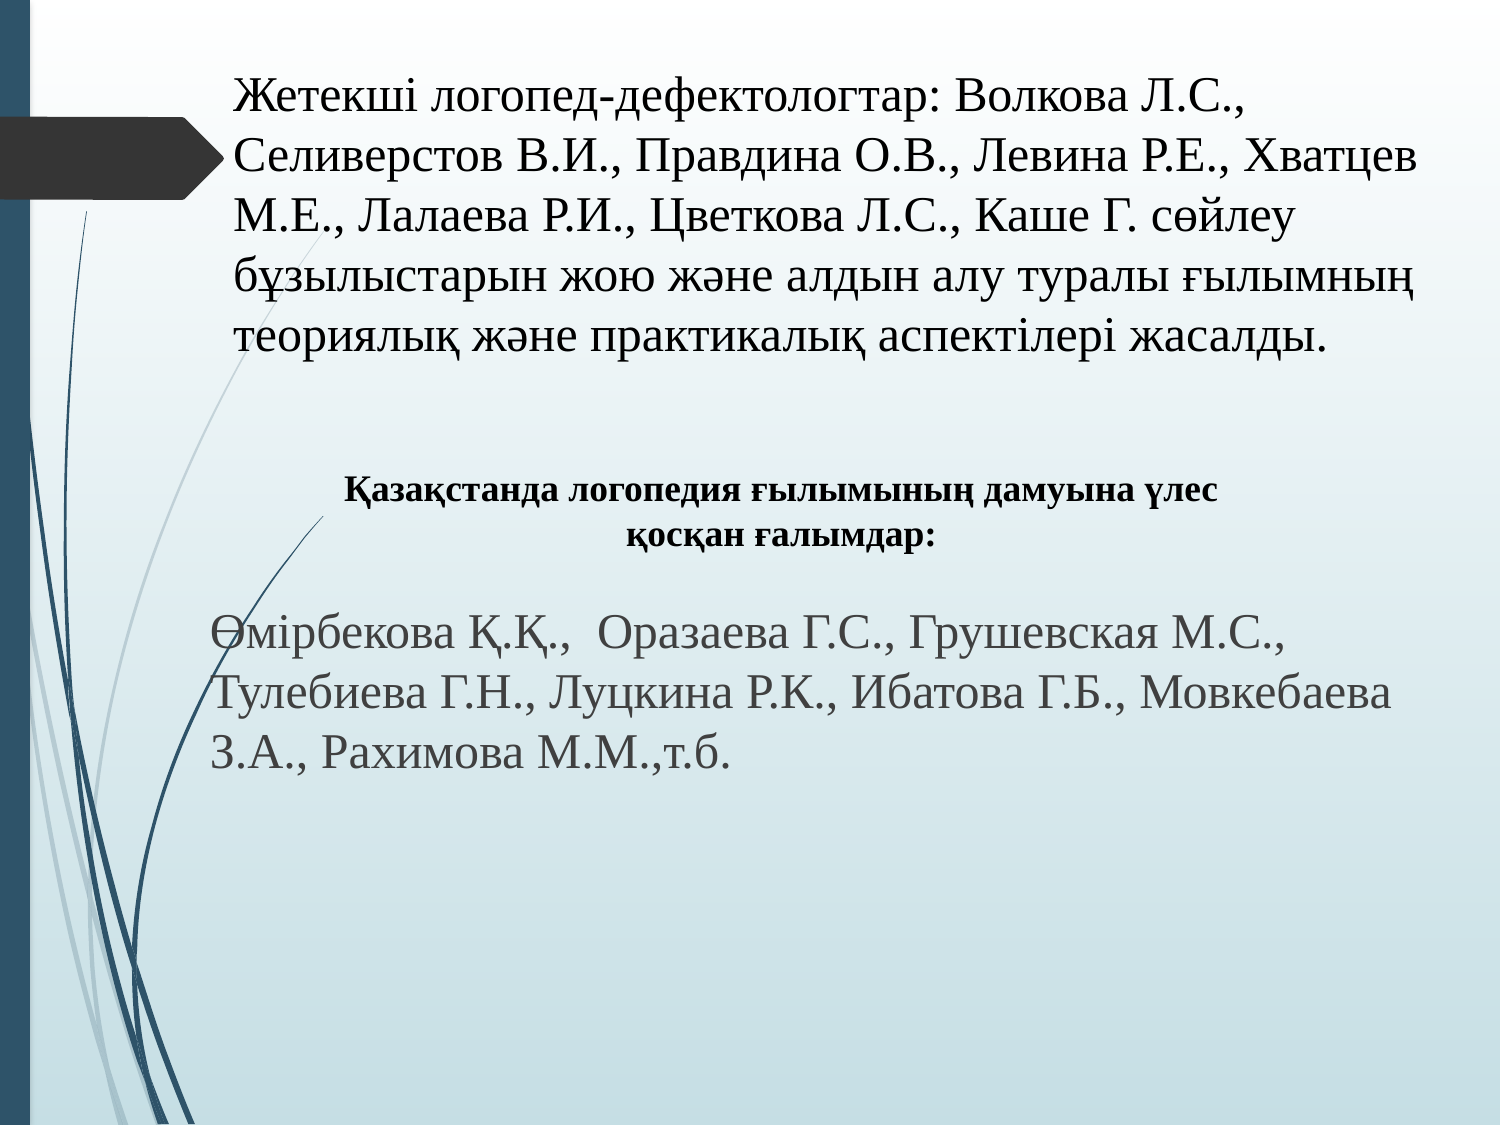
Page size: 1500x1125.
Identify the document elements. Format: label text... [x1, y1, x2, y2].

text_box Жетекші логопед-дефектологтар: Волкова Л.С., Селиверстов В.И., Правдина О.В., Левина Р.Е., Хватцев М.Е., Лалаева Р.И., Цветкова Л.С., Каше Г. сөйлеу бұзылыстарын жою және алдын алу туралы ғылымның теориялық және практикалық аспектілері жасалды. [218, 54, 1500, 370]
list Өмірбекова Қ.Қ., Оразаева Г.С., Грушевская М.С., Тулебиева Г.Н., Луцкина Р.К., Ибатова Г.Б., Мовкебаева З.А., Рахимова М.М.,т.б. [194, 591, 1436, 1124]
text_box Қазақстанда логопедия ғылымының дамуына үлес қосқан ғалымдар: [328, 456, 1235, 561]
